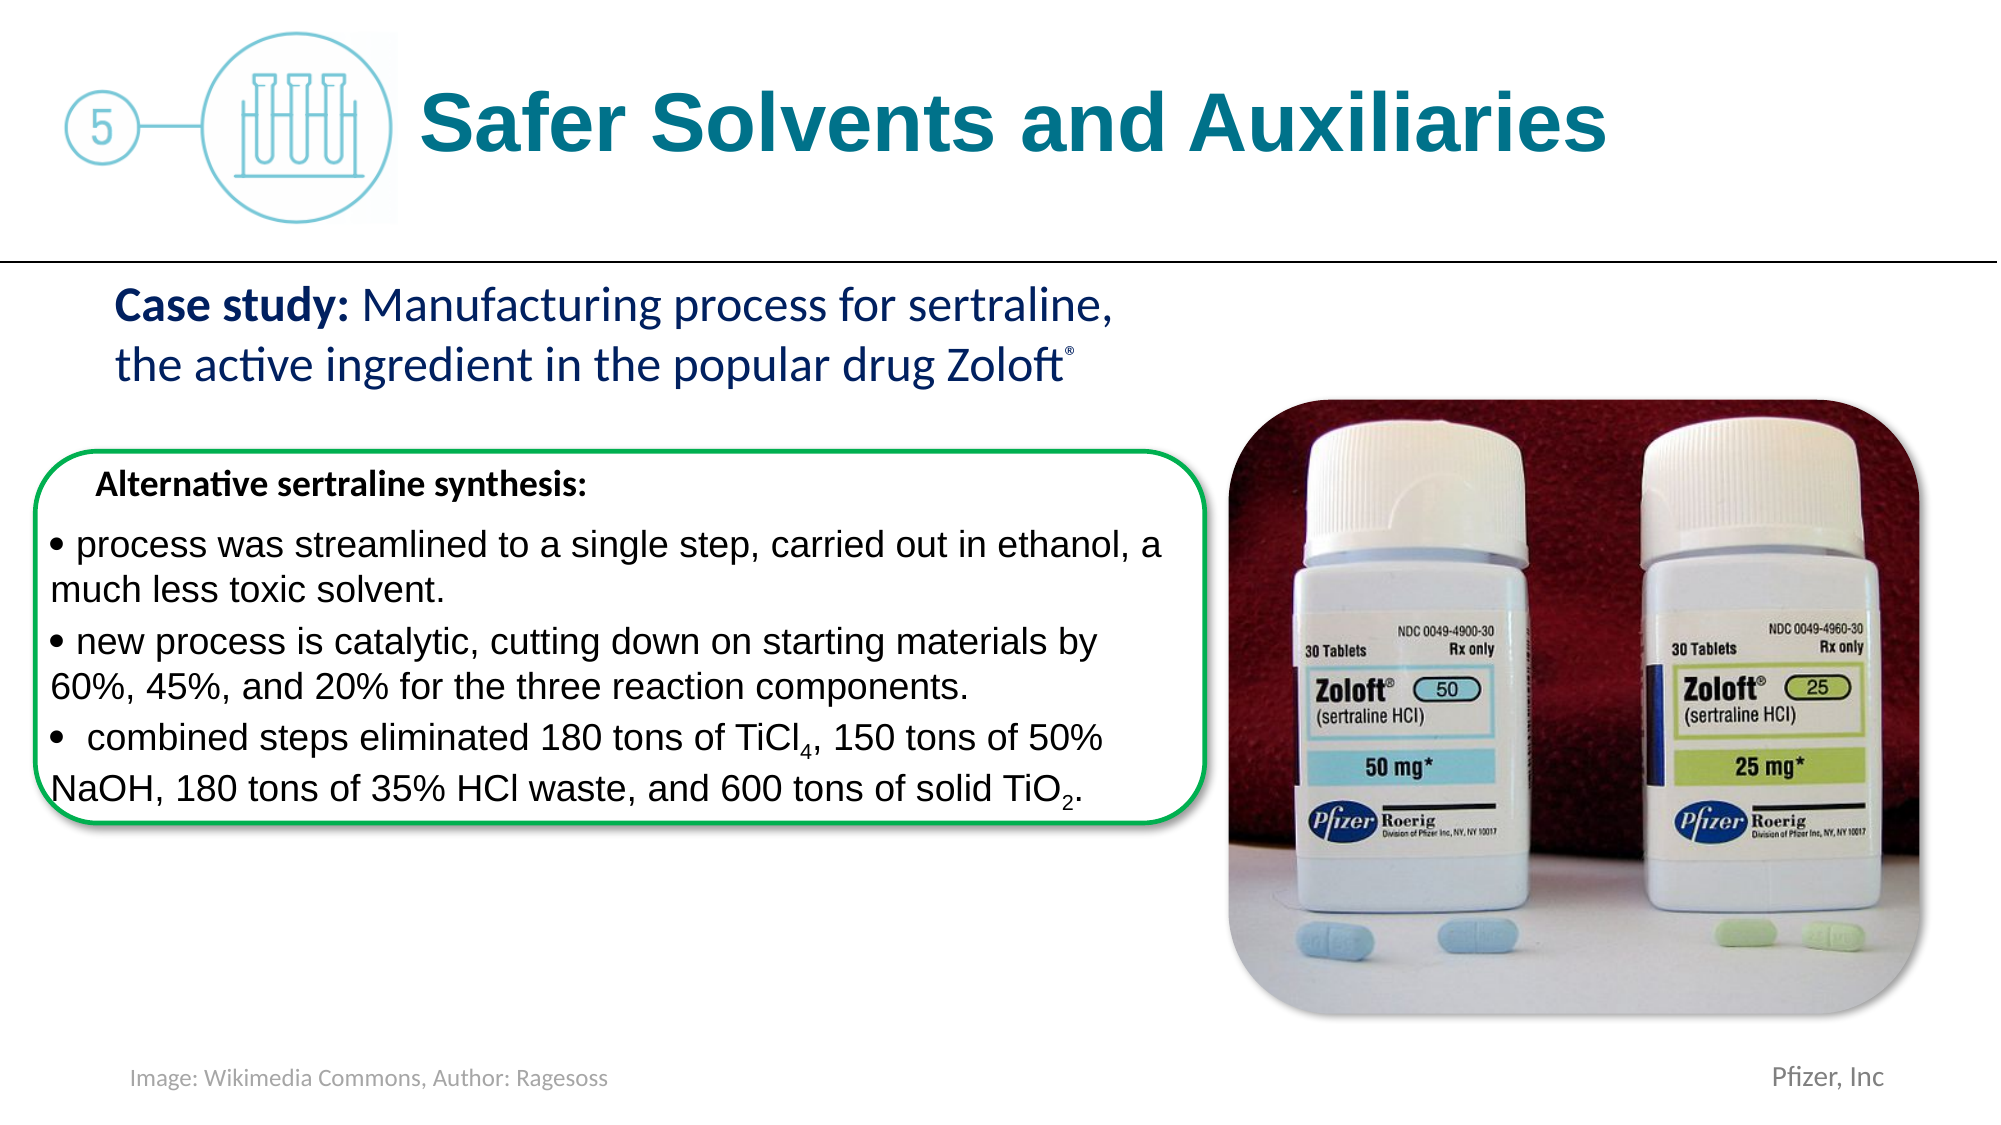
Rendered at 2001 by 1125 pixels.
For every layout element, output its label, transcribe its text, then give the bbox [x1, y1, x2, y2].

text_box Image: Wikimedia Commons, Author: Ragesoss [115, 1054, 631, 1099]
text_box Alternative sertraline synthesis: [80, 451, 625, 511]
text_box Pfizer, Inc [1757, 1049, 1900, 1100]
picture [1228, 399, 1920, 1014]
text_box Safer Solvents and Auxiliaries [404, 60, 1625, 176]
text_box [34, 450, 1206, 807]
picture [49, 18, 398, 244]
text_box Case study: Manufacturing process for sertraline, the active ingredient in the popular drug Zoloft® [99, 264, 1162, 400]
list  process was streamlined to a single step, carried out in ethanol, a much less toxic solvent.  new process is catalytic, cutting down on starting materials by 60%, 45%, and 20% for the three reaction components.  combined steps eliminated 180 tons of TiCl4, 150 tons of 50% NaOH, 180 tons of 35% HCl waste, and 600 tons of solid TiO2. [35, 512, 1186, 996]
